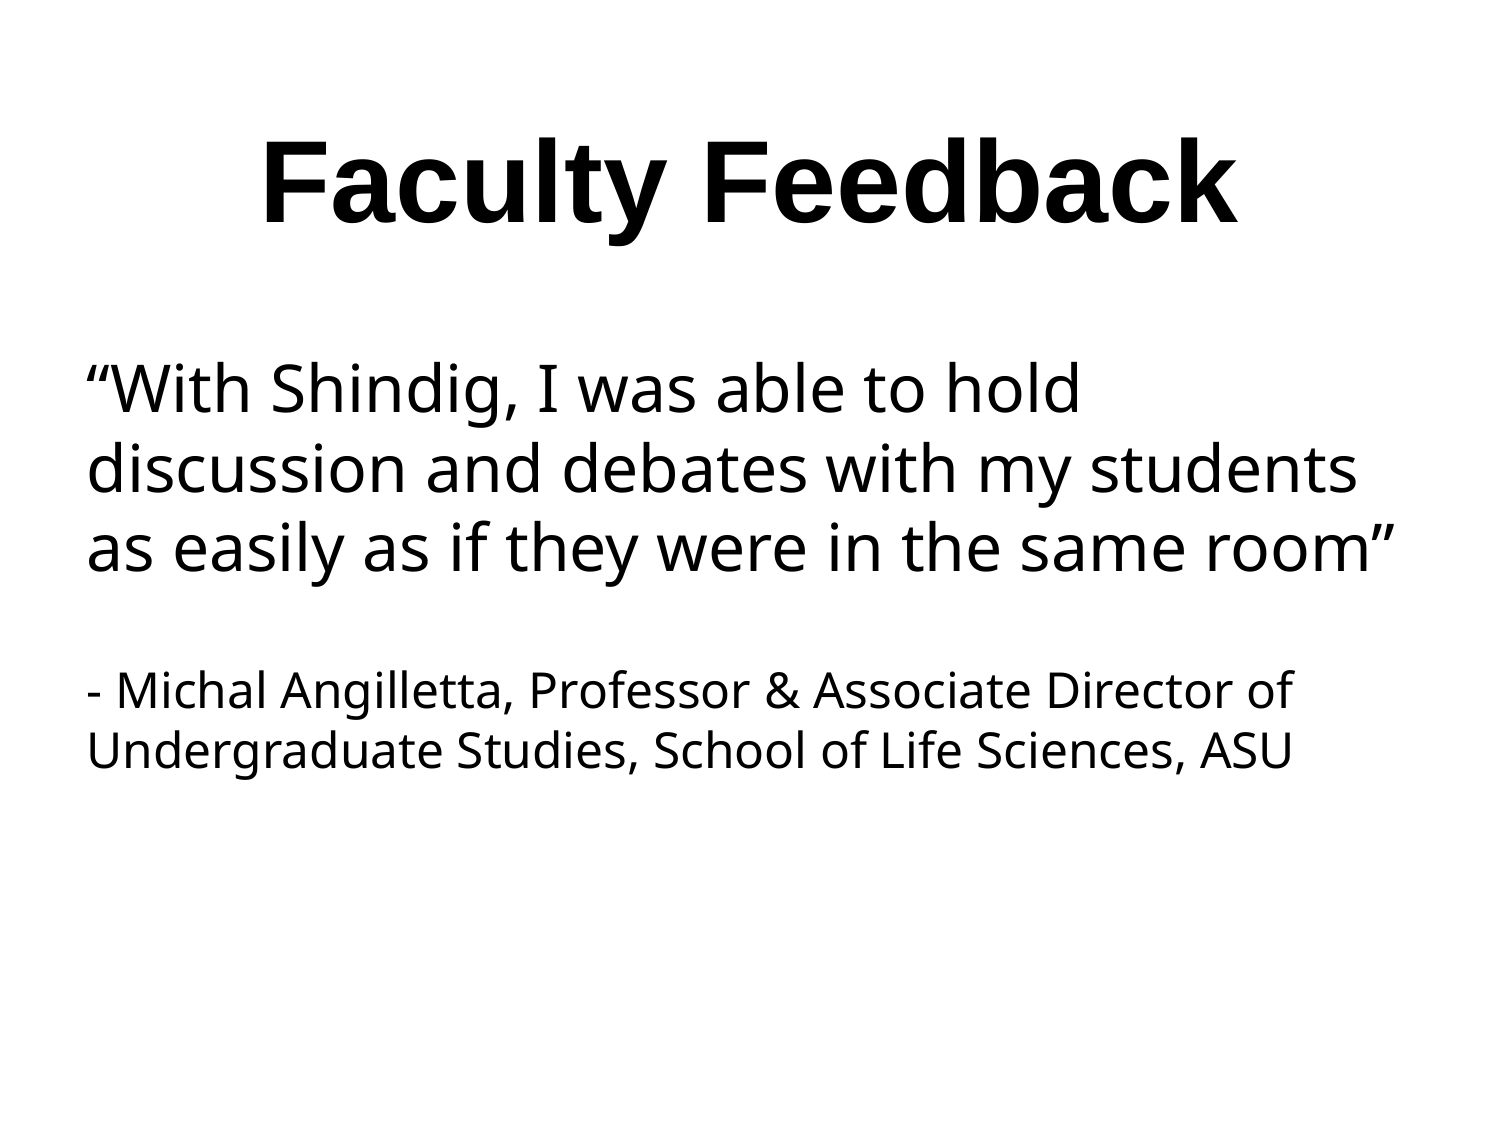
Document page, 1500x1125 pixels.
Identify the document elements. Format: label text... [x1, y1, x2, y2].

title Faculty Feedback [109, 50, 1391, 301]
text_box “With Shindig, I was able to hold discussion and debates with my students as easily as if they were in the same room” - Michal Angilletta, Professor & Associate Director of Undergraduate Studies, School of Life Sciences, ASU [78, 304, 1422, 821]
